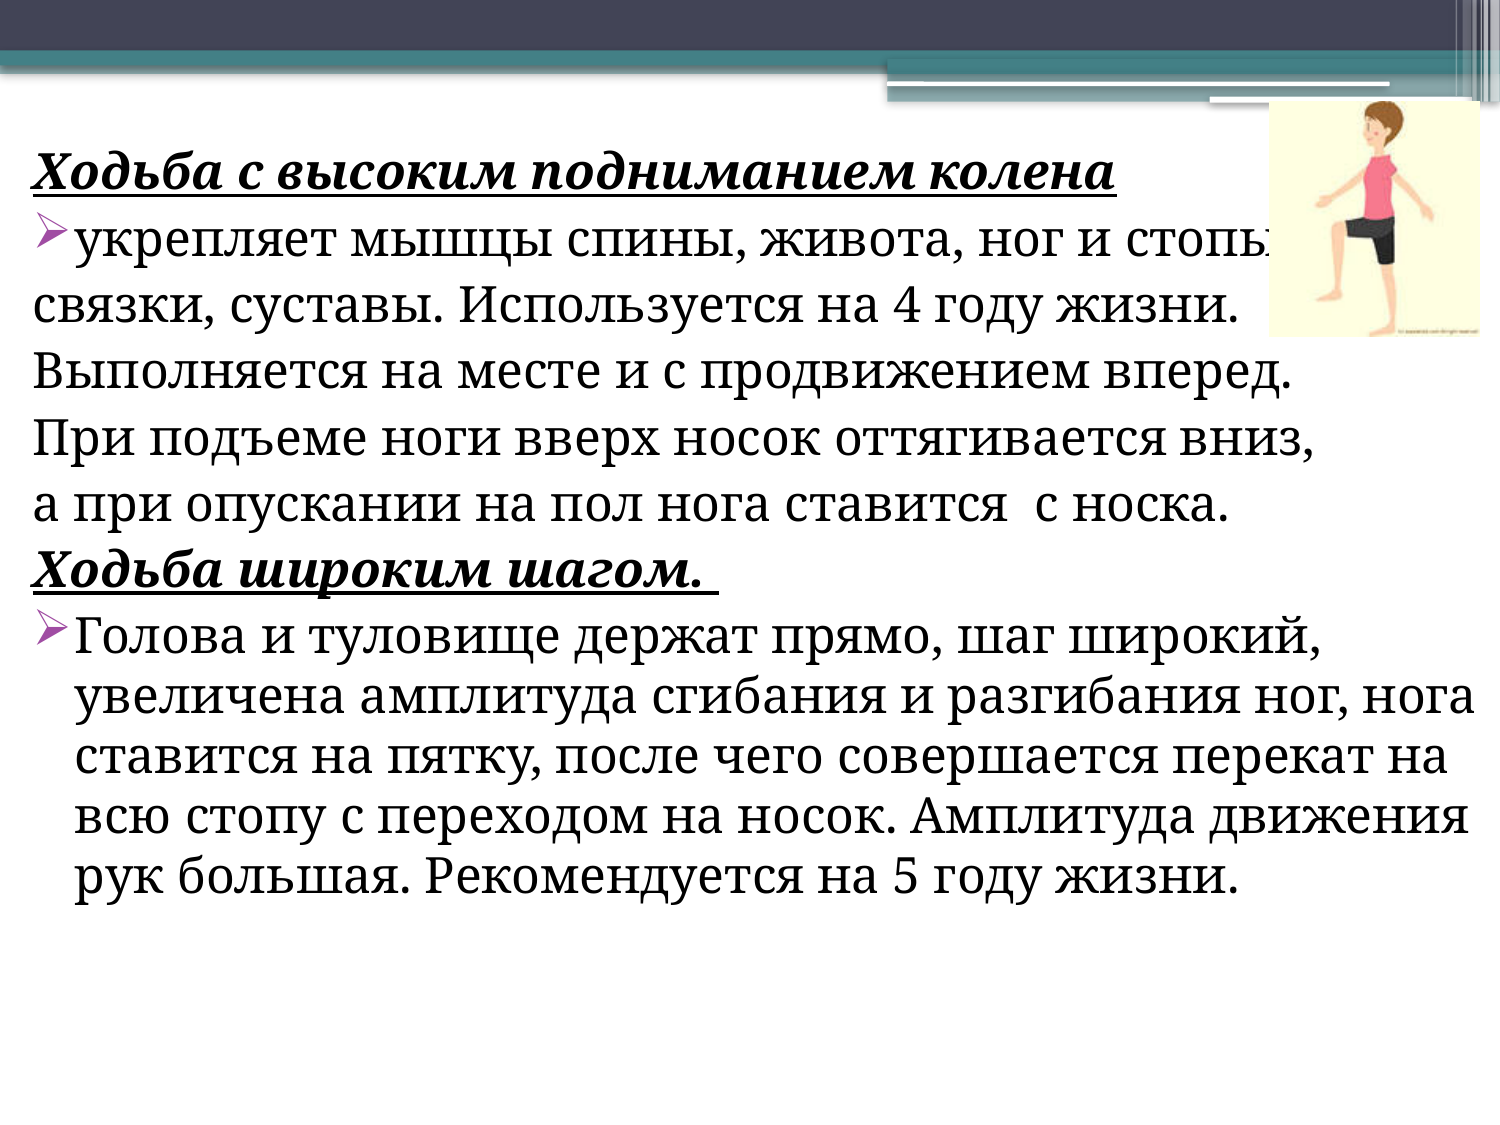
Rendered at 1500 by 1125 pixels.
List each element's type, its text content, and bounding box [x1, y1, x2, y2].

picture [1269, 101, 1480, 337]
list Ходьба с высоким подниманием колена укрепляет мышцы спины, живота, ног и стопы, связки, суставы. Используется на 4 году жизни. Выполняется на месте и с продвижением вперед. При подъеме ноги вверх носок оттягивается вниз, а при опускании на пол нога ставится с носка. Ходьба широким шагом. Голова и туловище держат прямо, шаг широкий, увеличена амплитуда сгибания и разгибания ног, нога ставится на пятку, после чего совершается перекат на всю стопу с переходом на носок. Амплитуда движения рук большая. Рекомендуется на 5 году жизни. [0, 66, 1500, 1125]
